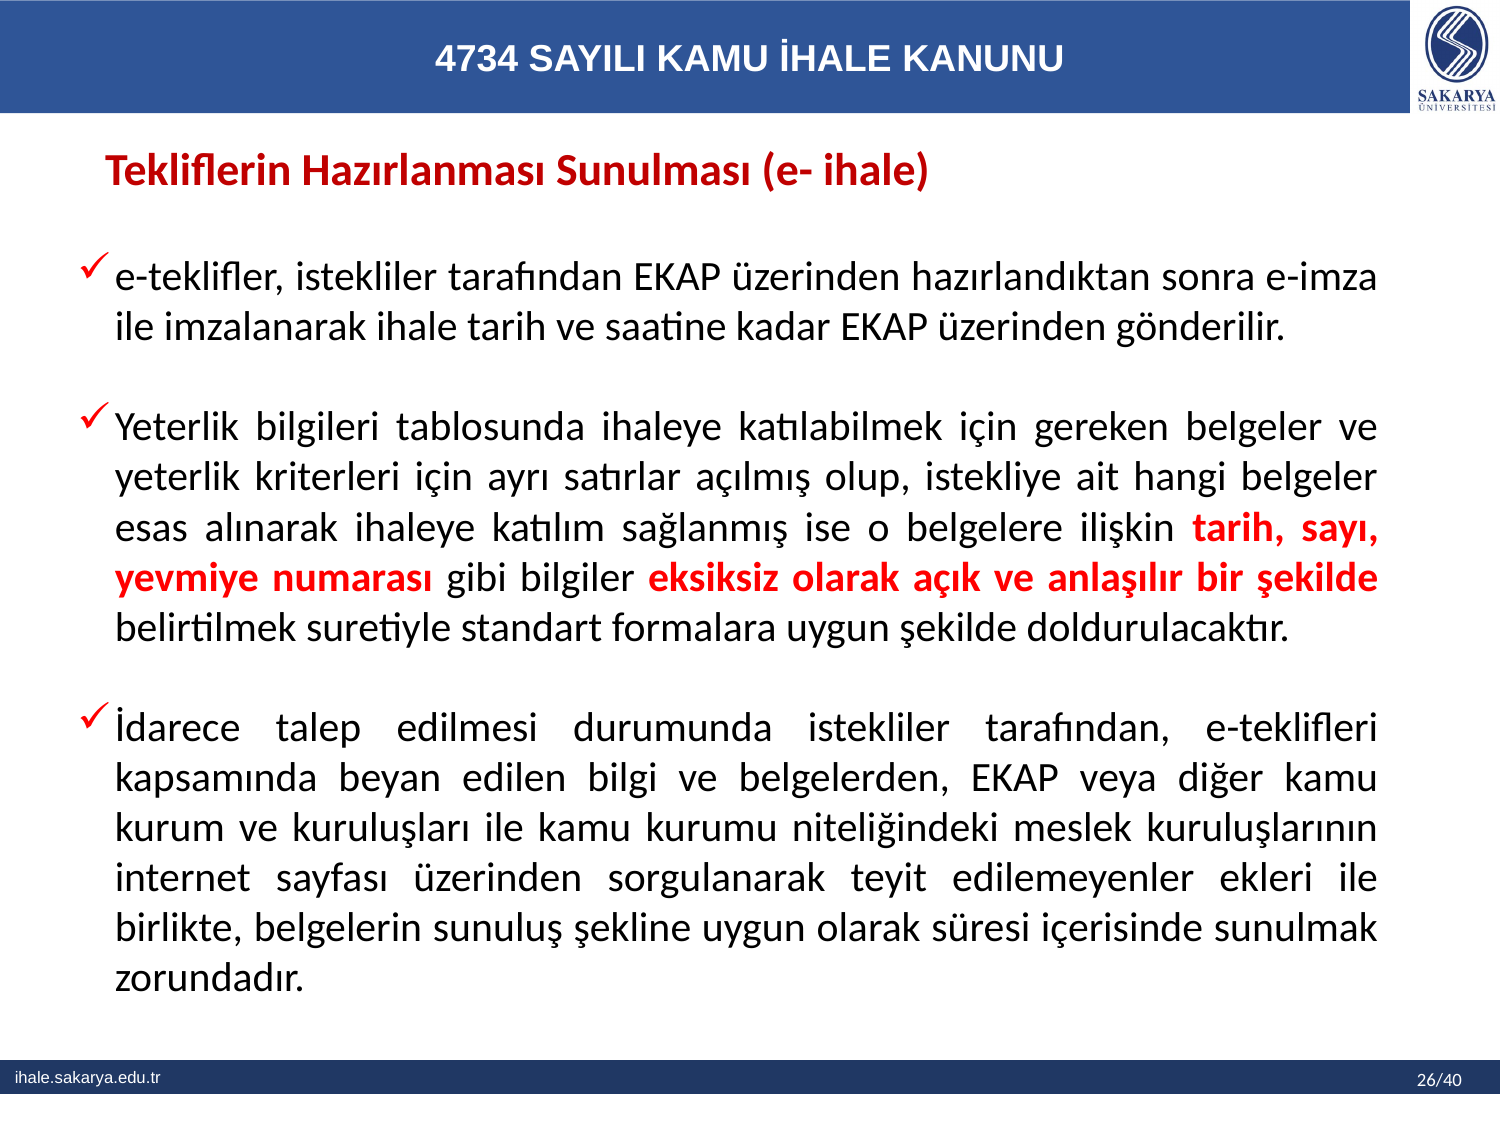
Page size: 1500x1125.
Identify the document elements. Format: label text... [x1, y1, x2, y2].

text_box e-teklifler, istekliler tarafından EKAP üzerinden hazırlandıktan sonra e-imza ile imzalanarak ihale tarih ve saatine kadar EKAP üzerinden gönderilir. Yeterlik bilgileri tablosunda ihaleye katılabilmek için gereken belgeler ve yeterlik kriterleri için ayrı satırlar açılmış olup, istekliye ait hangi belgeler esas alınarak ihaleye katılım sağlanmış ise o belgelere ilişkin tarih, sayı, yevmiye numarası gibi bilgiler eksiksiz olarak açık ve anlaşılır bir şekilde belirtilmek suretiyle standart formalara uygun şekilde doldurulacaktır. İdarece talep edilmesi durumunda istekliler tarafından, e-teklifleri kapsamında beyan edilen bilgi ve belgelerden, EKAP veya diğer kamu kurum ve kuruluşları ile kamu kurumu niteliğindeki meslek kuruluşlarının internet sayfası üzerinden sorgulanarak teyit edilemeyenler ekleri ile birlikte, belgelerin sunuluş şekline uygun olarak süresi içerisinde sunulmak zorundadır. [62, 241, 1394, 1024]
title Tekliflerin Hazırlanması Sunulması (e- ihale) [90, 138, 1449, 210]
picture [1410, 0, 1500, 114]
